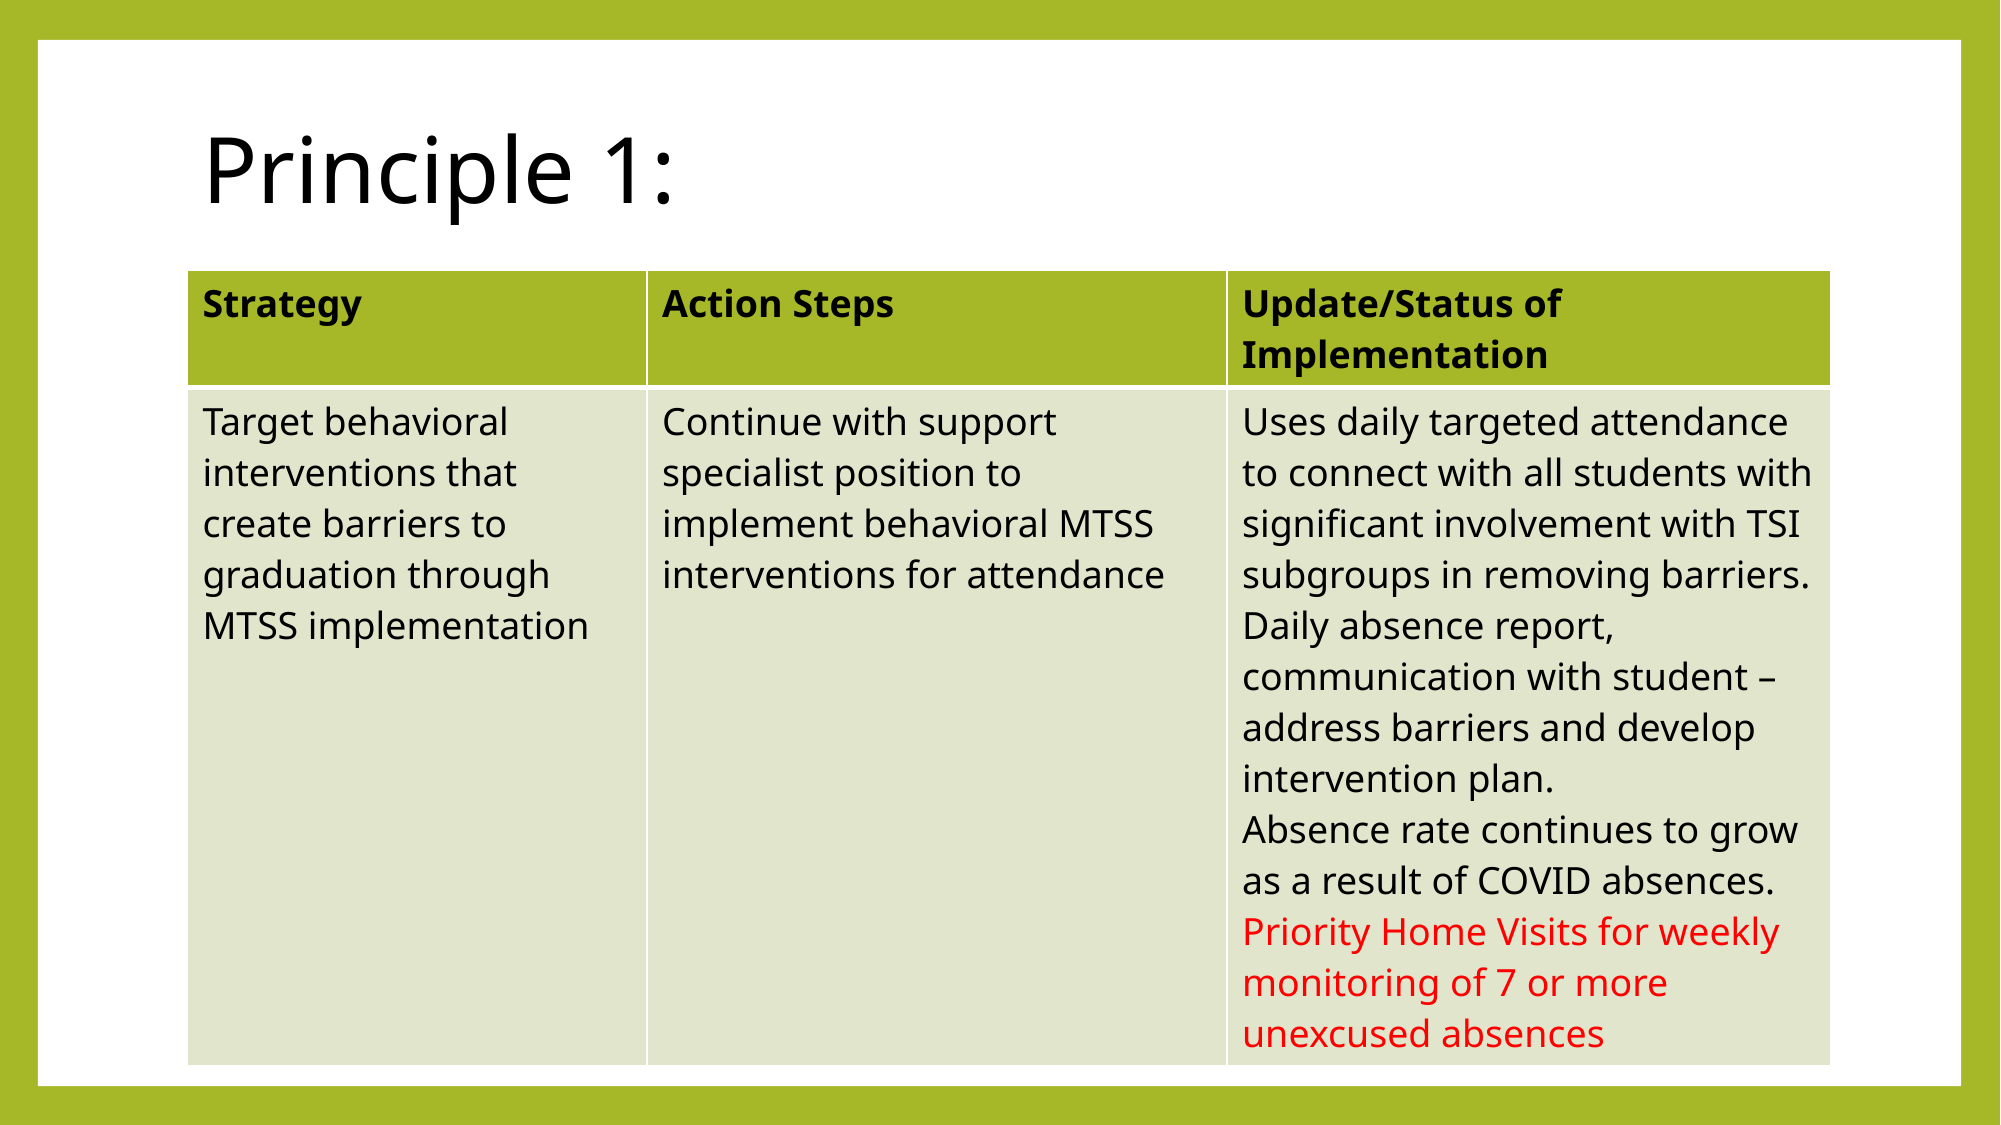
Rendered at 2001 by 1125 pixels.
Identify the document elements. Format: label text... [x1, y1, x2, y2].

table_header Action Steps [648, 271, 1226, 385]
table_cell Uses daily targeted attendance to connect with all students with significant involvement with TSI subgroups in removing barriers. Daily absence report, communication with student – address barriers and develop intervention plan. Absence rate continues to grow as a result of COVID absences. Priority Home Visits for weekly monitoring of 7 or more unexcused absences [1228, 390, 1830, 1065]
title Principle 1: [187, 62, 1808, 270]
table_header Strategy [188, 271, 646, 385]
table_cell Continue with support specialist position to implement behavioral MTSS interventions for attendance [648, 390, 1226, 1065]
table_cell Target behavioral interventions that create barriers to graduation through MTSS implementation [188, 390, 646, 1065]
table_header Update/Status of Implementation [1228, 271, 1830, 385]
